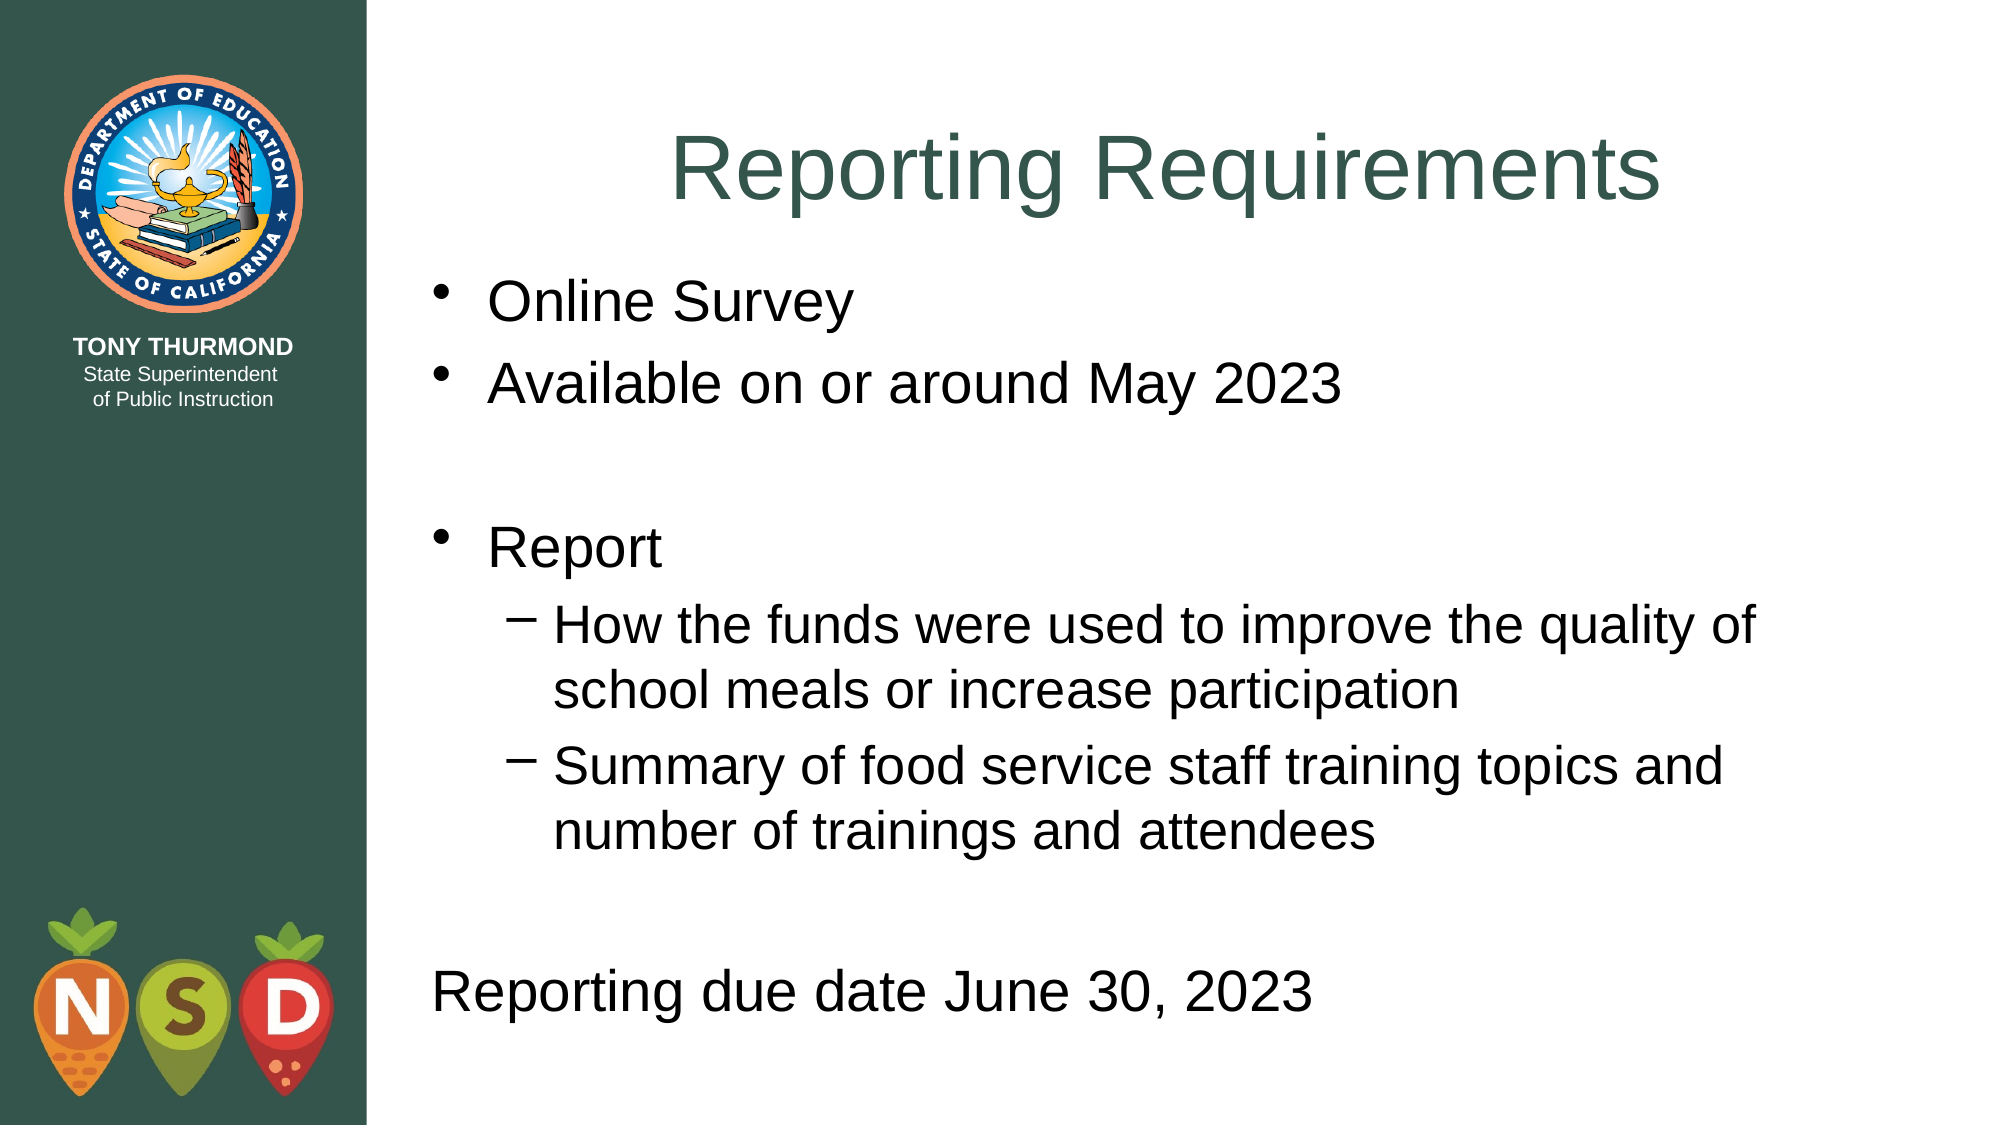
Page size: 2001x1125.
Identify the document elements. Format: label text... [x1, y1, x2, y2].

list Online Survey Available on or around May 2023 Report How the funds were used to improve the quality of school meals or increase participation Summary of food service staff training topics and number of trainings and attendees Reporting due date June 30, 2023 [416, 256, 1917, 1057]
title Reporting Requirements [416, 68, 1917, 256]
picture [64, 74, 303, 313]
picture [13, 892, 354, 1108]
